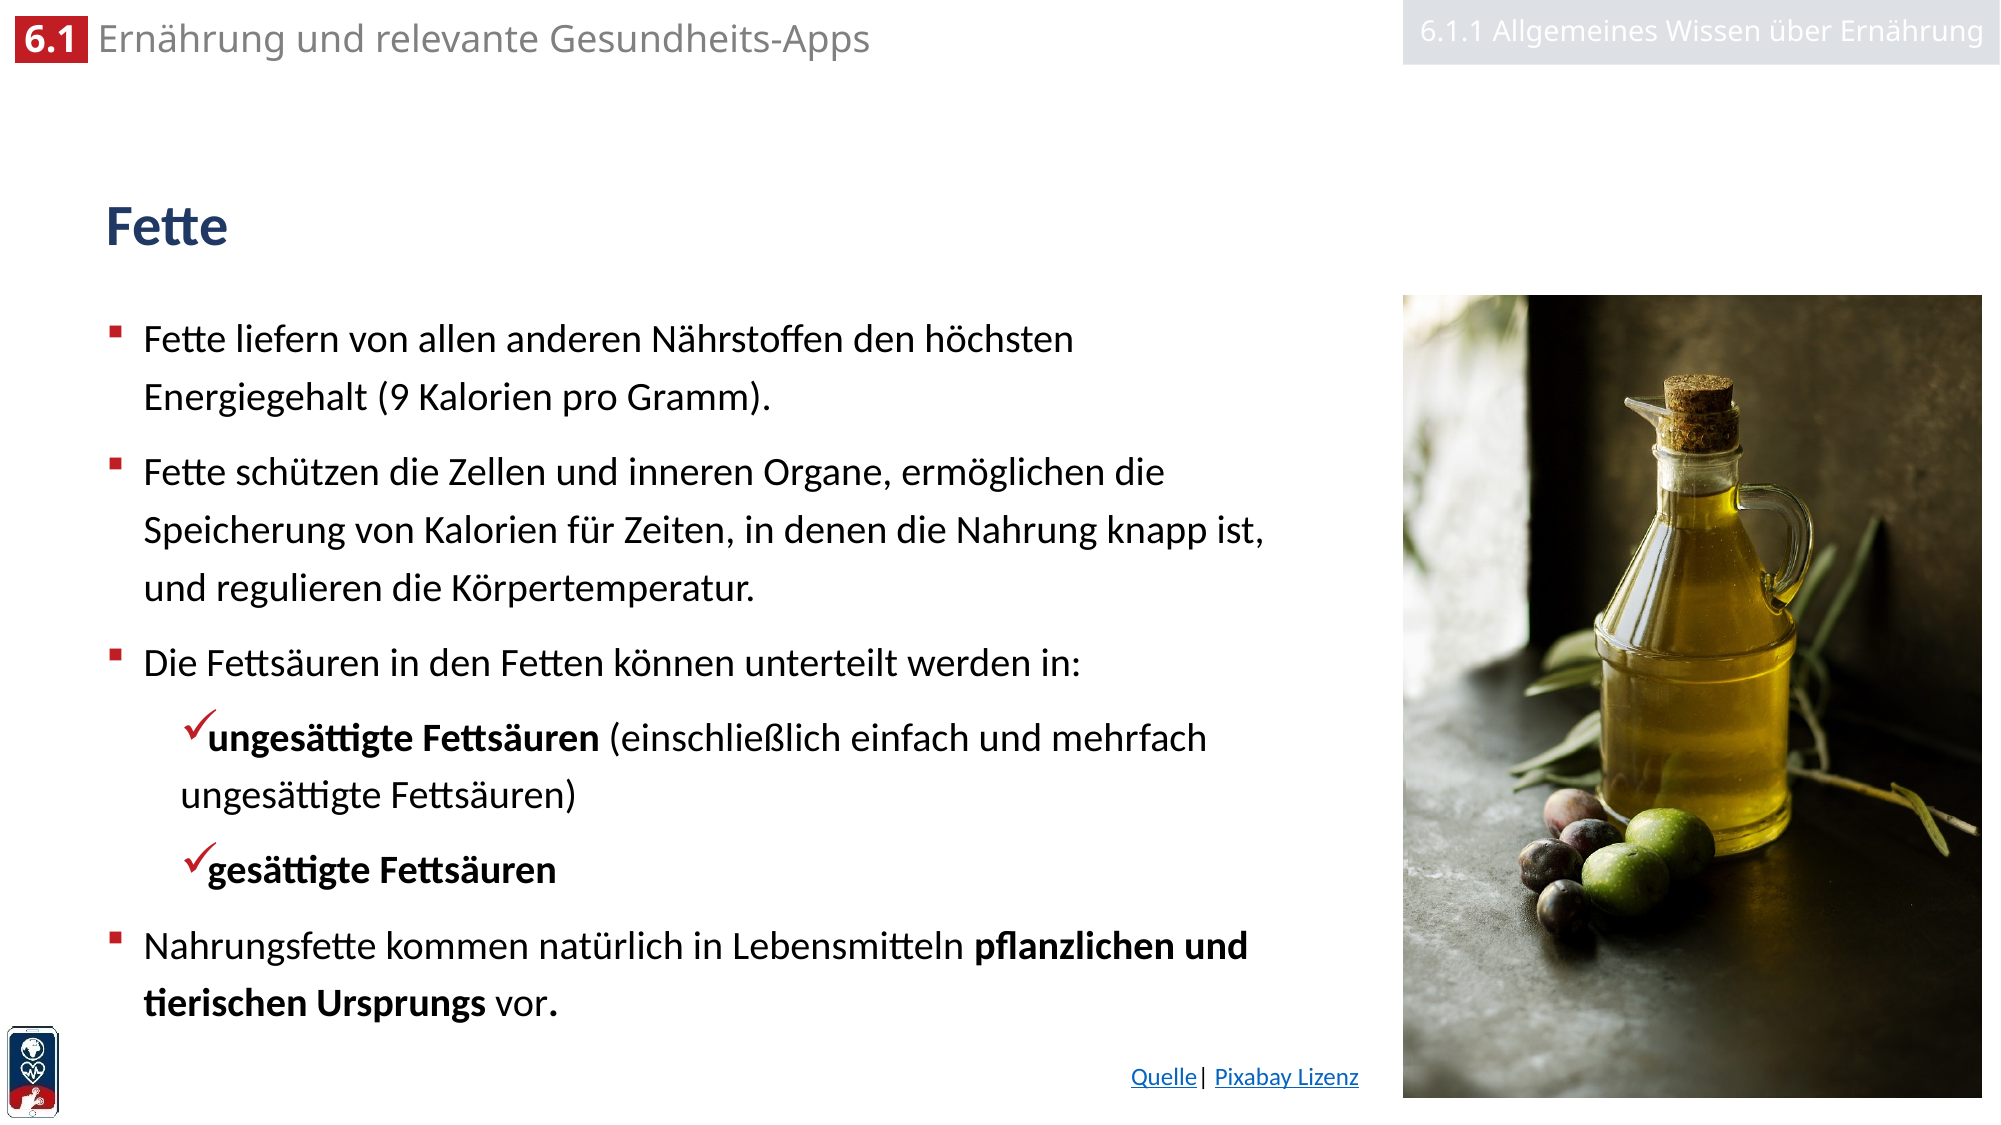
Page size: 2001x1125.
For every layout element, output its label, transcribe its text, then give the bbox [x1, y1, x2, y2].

list Fette liefern von allen anderen Nährstoffen den höchsten Energiegehalt (9 Kalorien pro Gramm). Fette schützen die Zellen und inneren Organe, ermöglichen die Speicherung von Kalorien für Zeiten, in denen die Nahrung knapp ist, und regulieren die Körpertemperatur. Die Fettsäuren in den Fetten können unterteilt werden in: ungesättigte Fettsäuren (einschließlich einfach und mehrfach ungesättigte Fettsäuren) gesättigte Fettsäuren Nahrungsfette kommen natürlich in Lebensmitteln pflanzlichen und tierischen Ursprungs vor. [91, 295, 1293, 1098]
text_box Quelle| Pixabay Lizenz [978, 1052, 1374, 1098]
picture [7, 1026, 59, 1118]
text_box 6.1.1 Allgemeines Wissen über Ernährung [1403, 0, 2000, 65]
picture [1403, 295, 1982, 1098]
title Fette [91, 177, 1906, 277]
